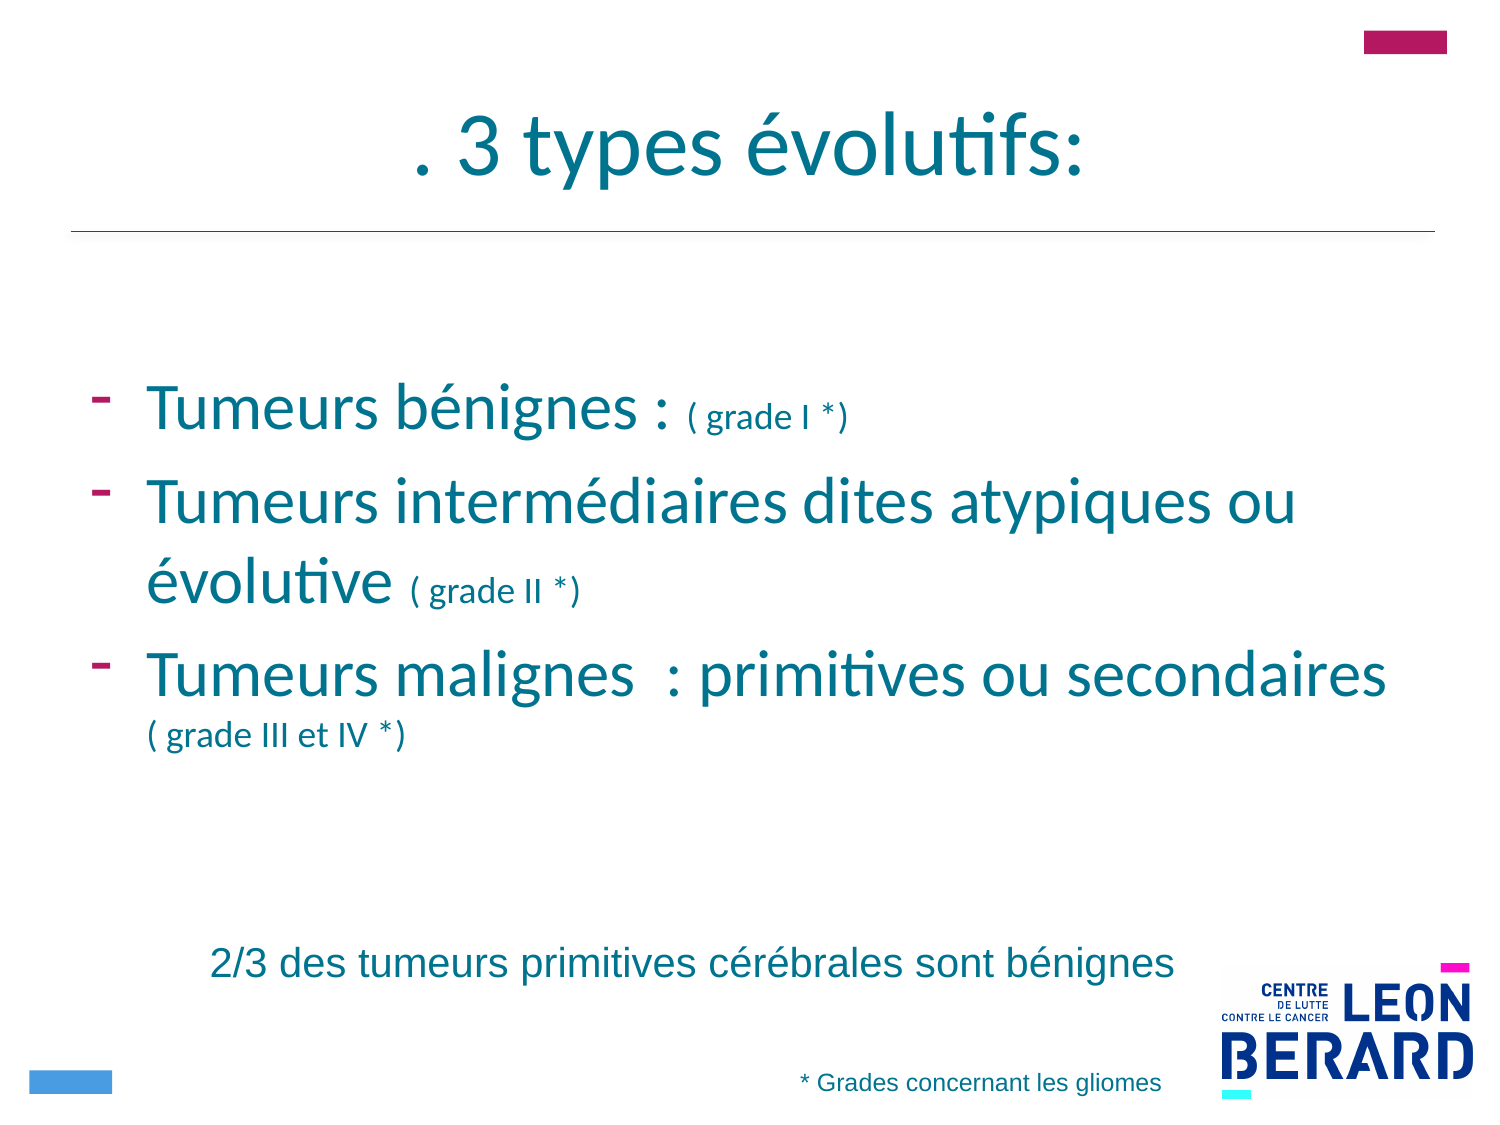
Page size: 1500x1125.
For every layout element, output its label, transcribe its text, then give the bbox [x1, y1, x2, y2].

picture [1222, 963, 1473, 1099]
list Tumeurs bénignes : ( grade I *) Tumeurs intermédiaires dites atypiques ou évolutive ( grade II *) Tumeurs malignes : primitives ou secondaires ( grade III et IV *) [75, 262, 1425, 1005]
title . 3 types évolutifs: [75, 45, 1425, 233]
text_box 2/3 des tumeurs primitives cérébrales sont bénignes [194, 928, 1294, 994]
text_box * Grades concernant les gliomes [785, 1058, 1329, 1104]
